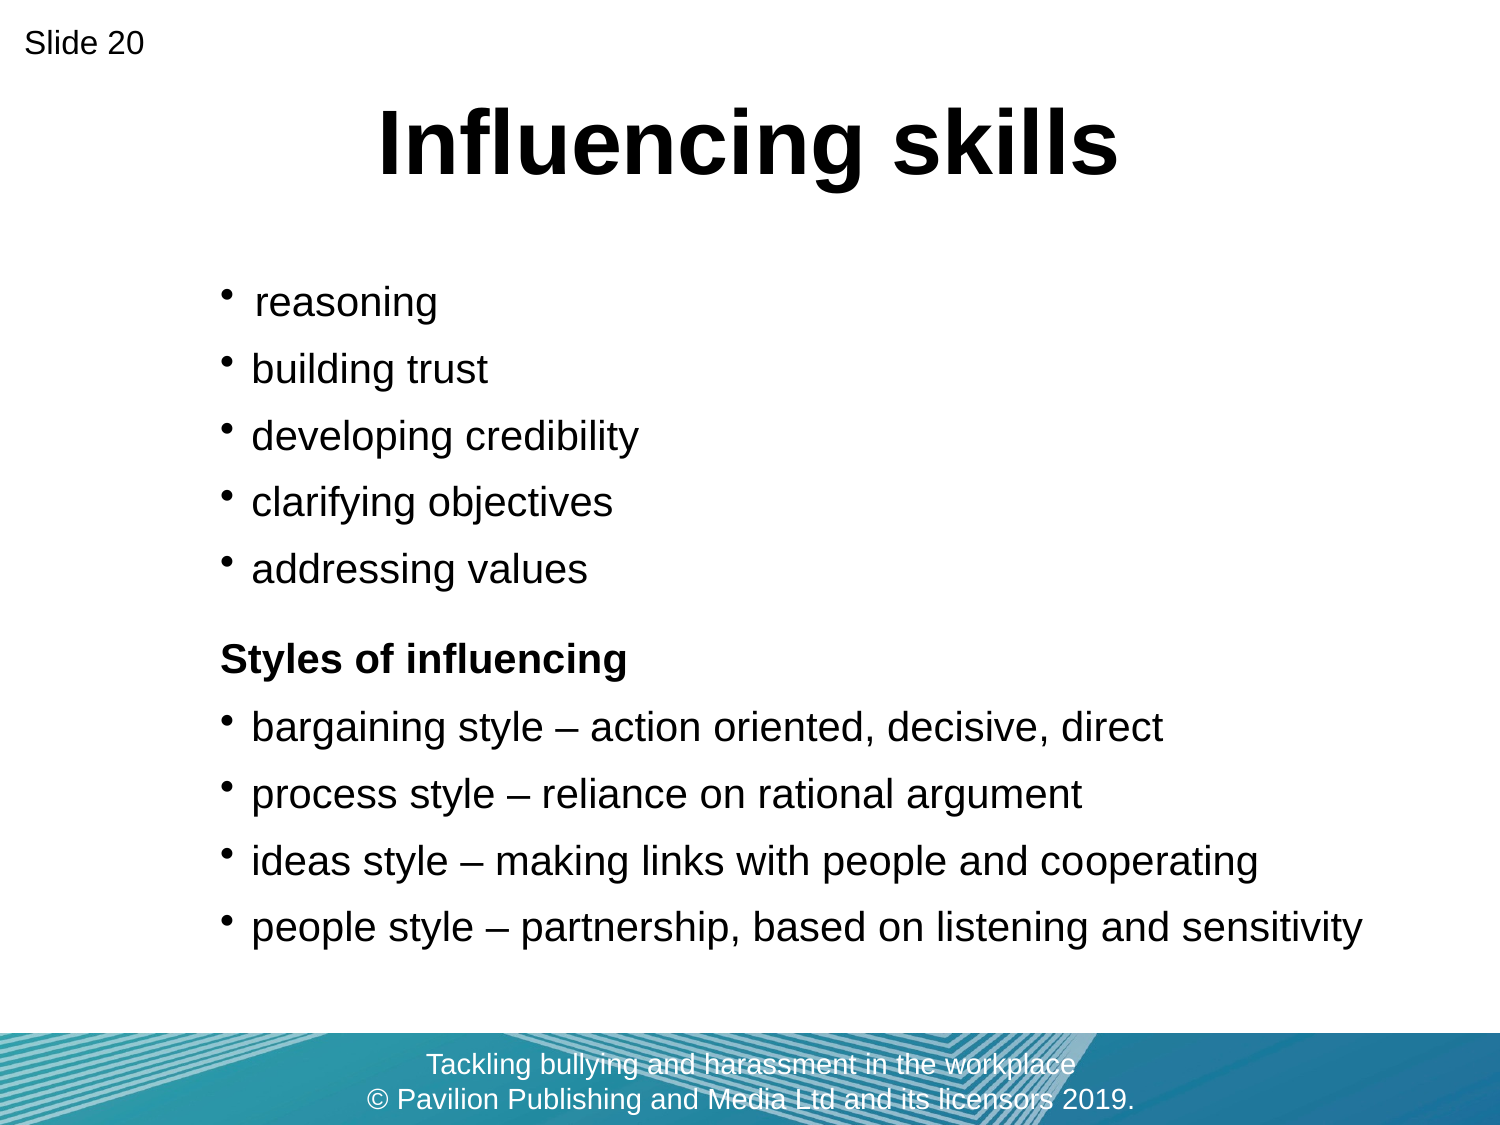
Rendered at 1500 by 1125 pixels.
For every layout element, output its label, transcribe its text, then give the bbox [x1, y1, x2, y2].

title Influencing skills [102, 35, 1398, 255]
text_box Slide 20 [16, 13, 307, 69]
text_box reasoning building trust developing credibility clarifying objectives addressing values Styles of influencing bargaining style – action oriented, decisive, direct process style – reliance on rational argument ideas style – making links with people and co­operating people style – partnership, based on listening and sensitivity [212, 267, 1418, 958]
picture [0, 1033, 1500, 1125]
